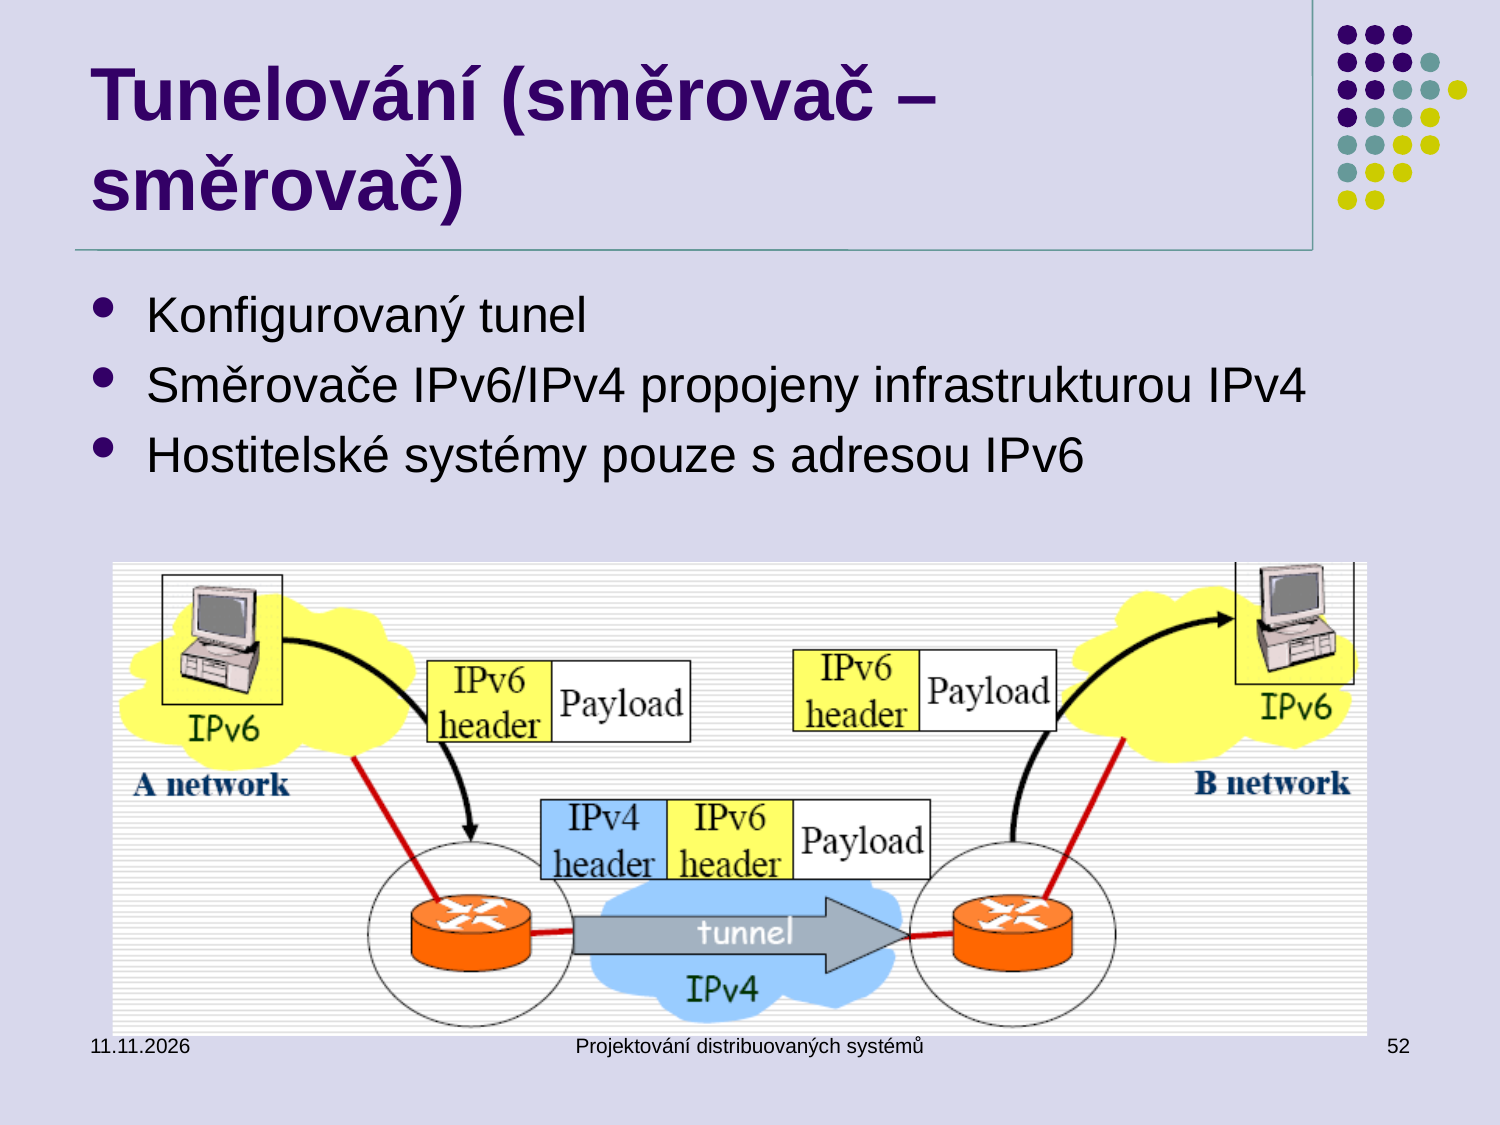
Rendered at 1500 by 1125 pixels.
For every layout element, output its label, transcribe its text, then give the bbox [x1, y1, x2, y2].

title Tunelování (směrovač – směrovač) [75, 20, 1313, 233]
footer Projektování distribuovaných systémů [512, 1045, 988, 1100]
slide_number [75, 1025, 425, 1100]
picture [112, 562, 1368, 1037]
list Konfigurovaný tunel Směrovače IPv6/IPv4 propojeny infrastrukturou IPv4 Hostitelské systémy pouze s adresou IPv6 [75, 275, 1425, 500]
slide_number 52 [1074, 1025, 1425, 1100]
